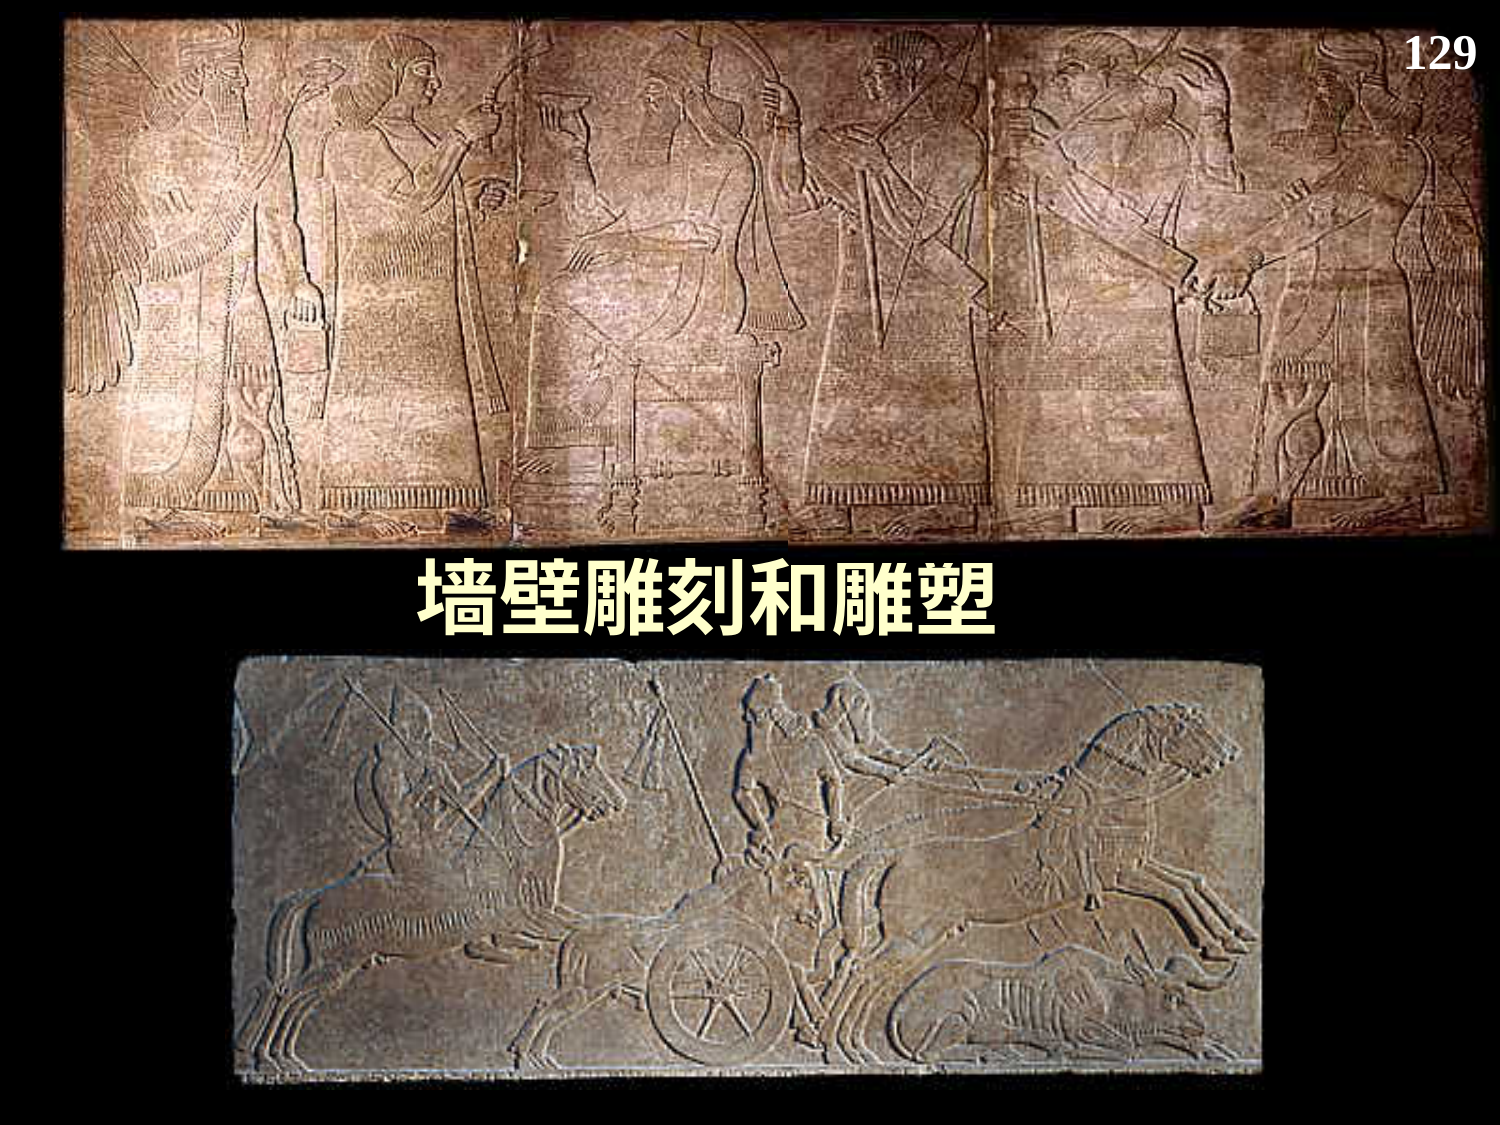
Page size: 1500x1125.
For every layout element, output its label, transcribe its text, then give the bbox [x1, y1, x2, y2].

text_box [59, 12, 1500, 563]
text_box 墙壁雕刻和雕塑 [401, 571, 1025, 648]
picture [224, 649, 1276, 1090]
